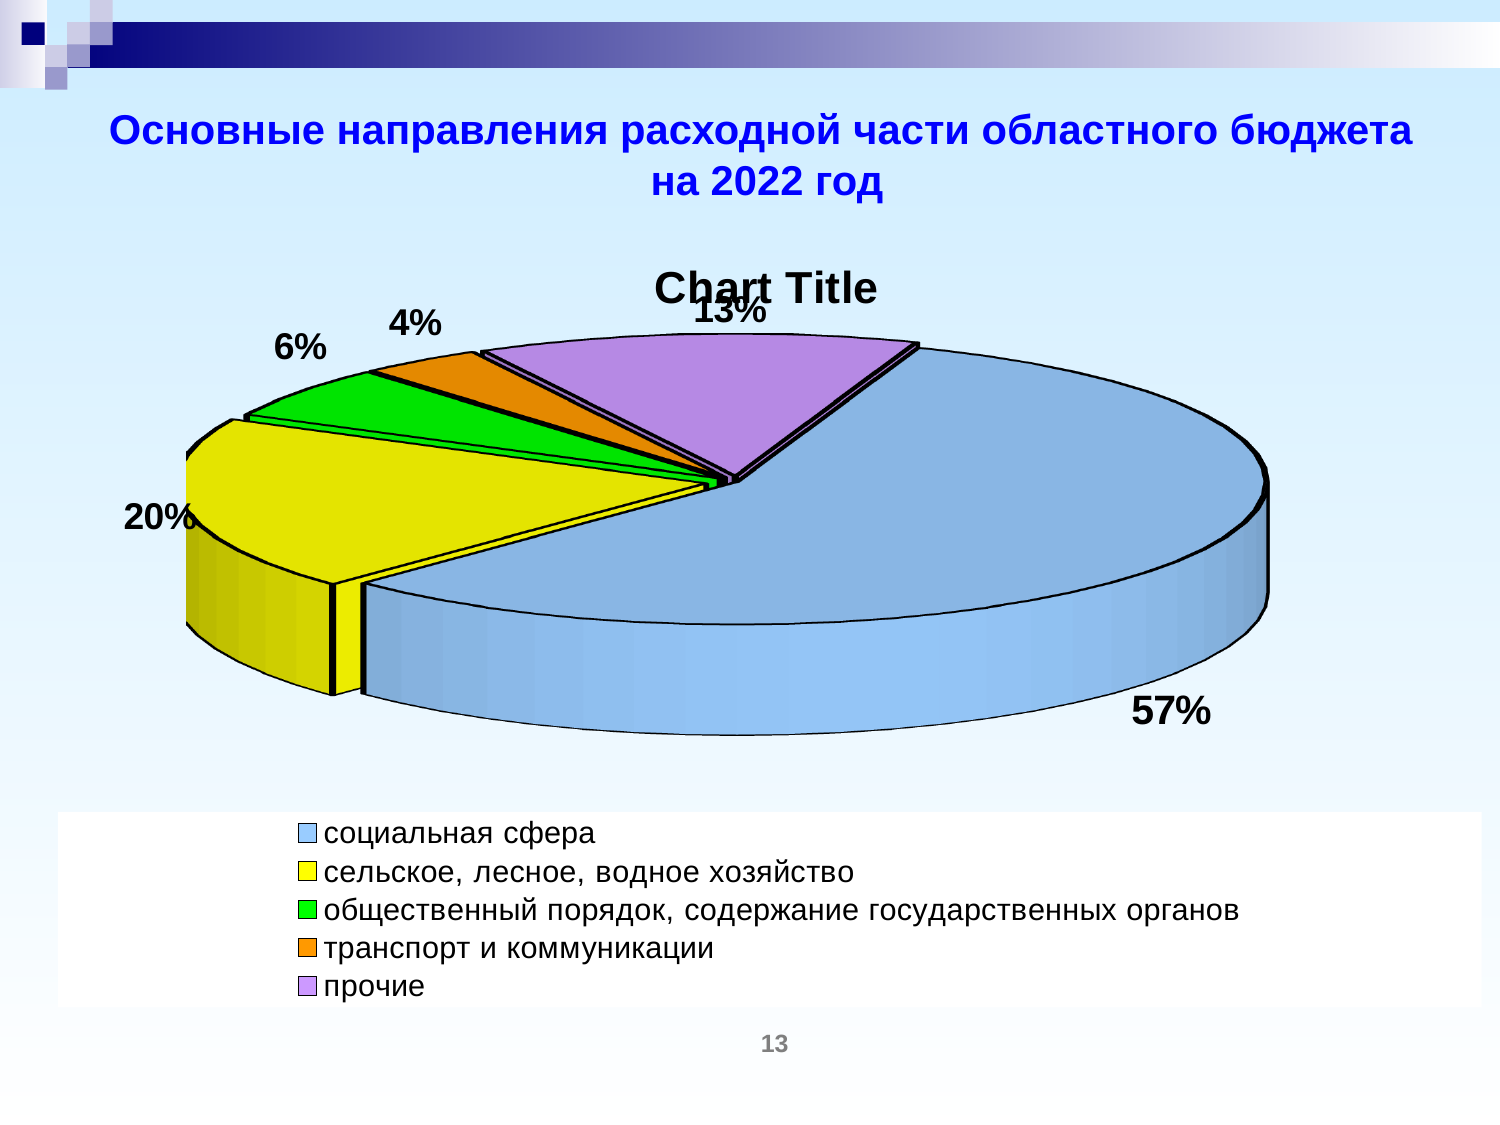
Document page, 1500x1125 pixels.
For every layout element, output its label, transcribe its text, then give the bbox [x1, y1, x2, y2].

title Основные направления расходной части областного бюджета на 2022 год [75, 75, 1459, 222]
chart [51, 223, 1482, 1063]
